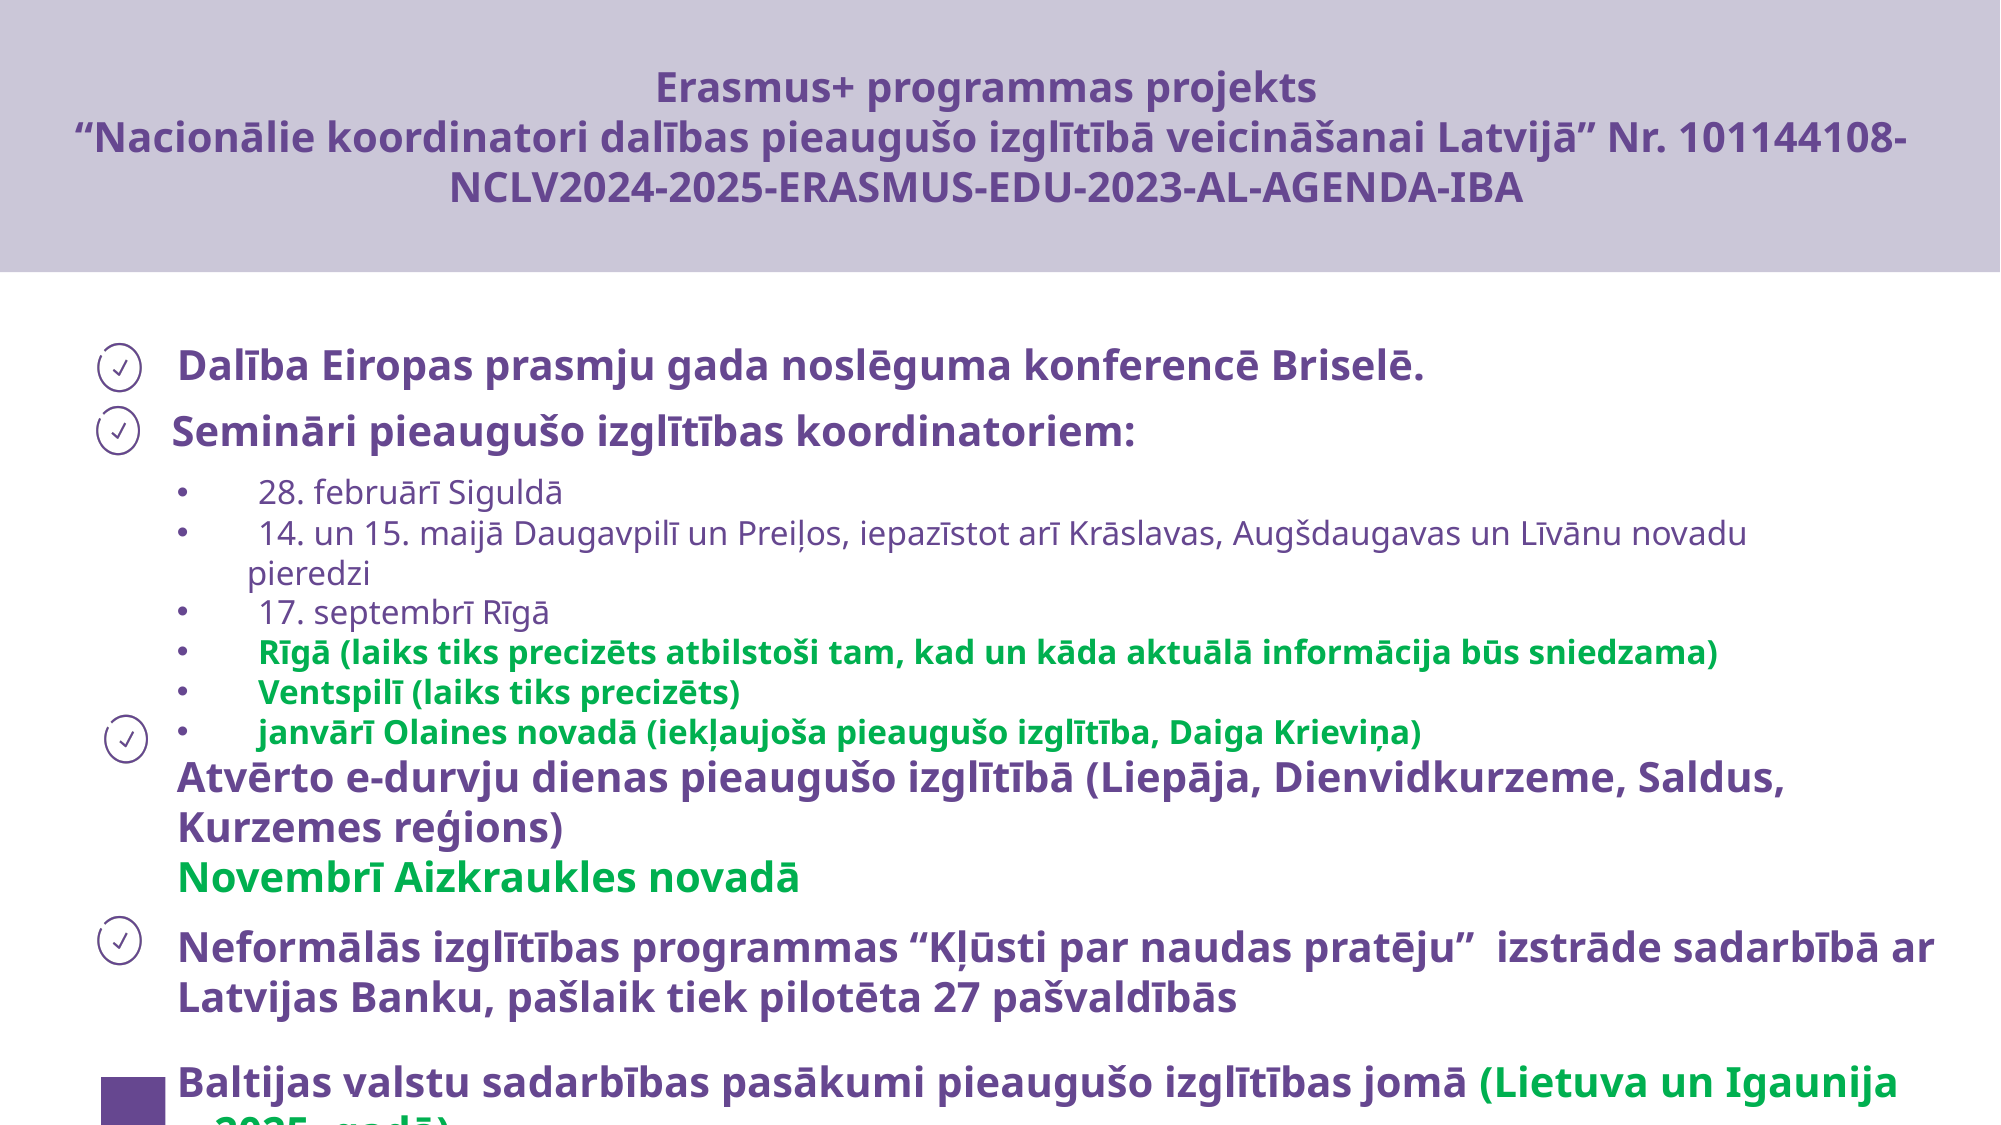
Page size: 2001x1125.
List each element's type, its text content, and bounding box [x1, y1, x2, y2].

title Erasmus+ programmas projekts “Nacionālie koordinatori dalības pieaugušo izglītībā veicināšanai Latvijā” Nr. 101144108-NCLV2024-2025-ERASMUS-EDU-2023-AL-AGENDA-IBA [56, 42, 1932, 230]
slide_number 4 [325, 1077, 374, 1125]
picture [83, 328, 155, 470]
picture [90, 700, 161, 779]
picture [84, 901, 155, 980]
list Dalība Eiropas prasmju gada noslēguma konferencē Briselē. Semināri pieaugušo izglītības koordinatoriem: 28. februārī Siguldā 14. un 15. maijā Daugavpilī un Preiļos, iepazīstot arī Krāslavas, Augšdaugavas un Līvānu novadu pieredzi 17. septembrī Rīgā Rīgā (laiks tiks precizēts atbilstoši tam, kad un kāda aktuālā informācija būs sniedzama) Ventspilī (laiks tiks precizēts) janvārī Olaines novadā (iekļaujoša pieaugušo izglītība, Daiga Krieviņa) Atvērto e-durvju dienas pieaugušo izglītībā (Liepāja, Dienvidkurzeme, Saldus, Kurzemes reģions) Novembrī Aizkraukles novadā Neformālās izglītības programmas “Kļūsti par naudas pratēju” izstrāde sadarbībā ar Latvijas Banku, pašlaik tiek pilotēta 27 pašvaldībās Baltijas valstu sadarbības pasākumi pieaugušo izglītības jomā (Lietuva un Igaunija 2025. gadā) [139, 264, 1980, 1061]
